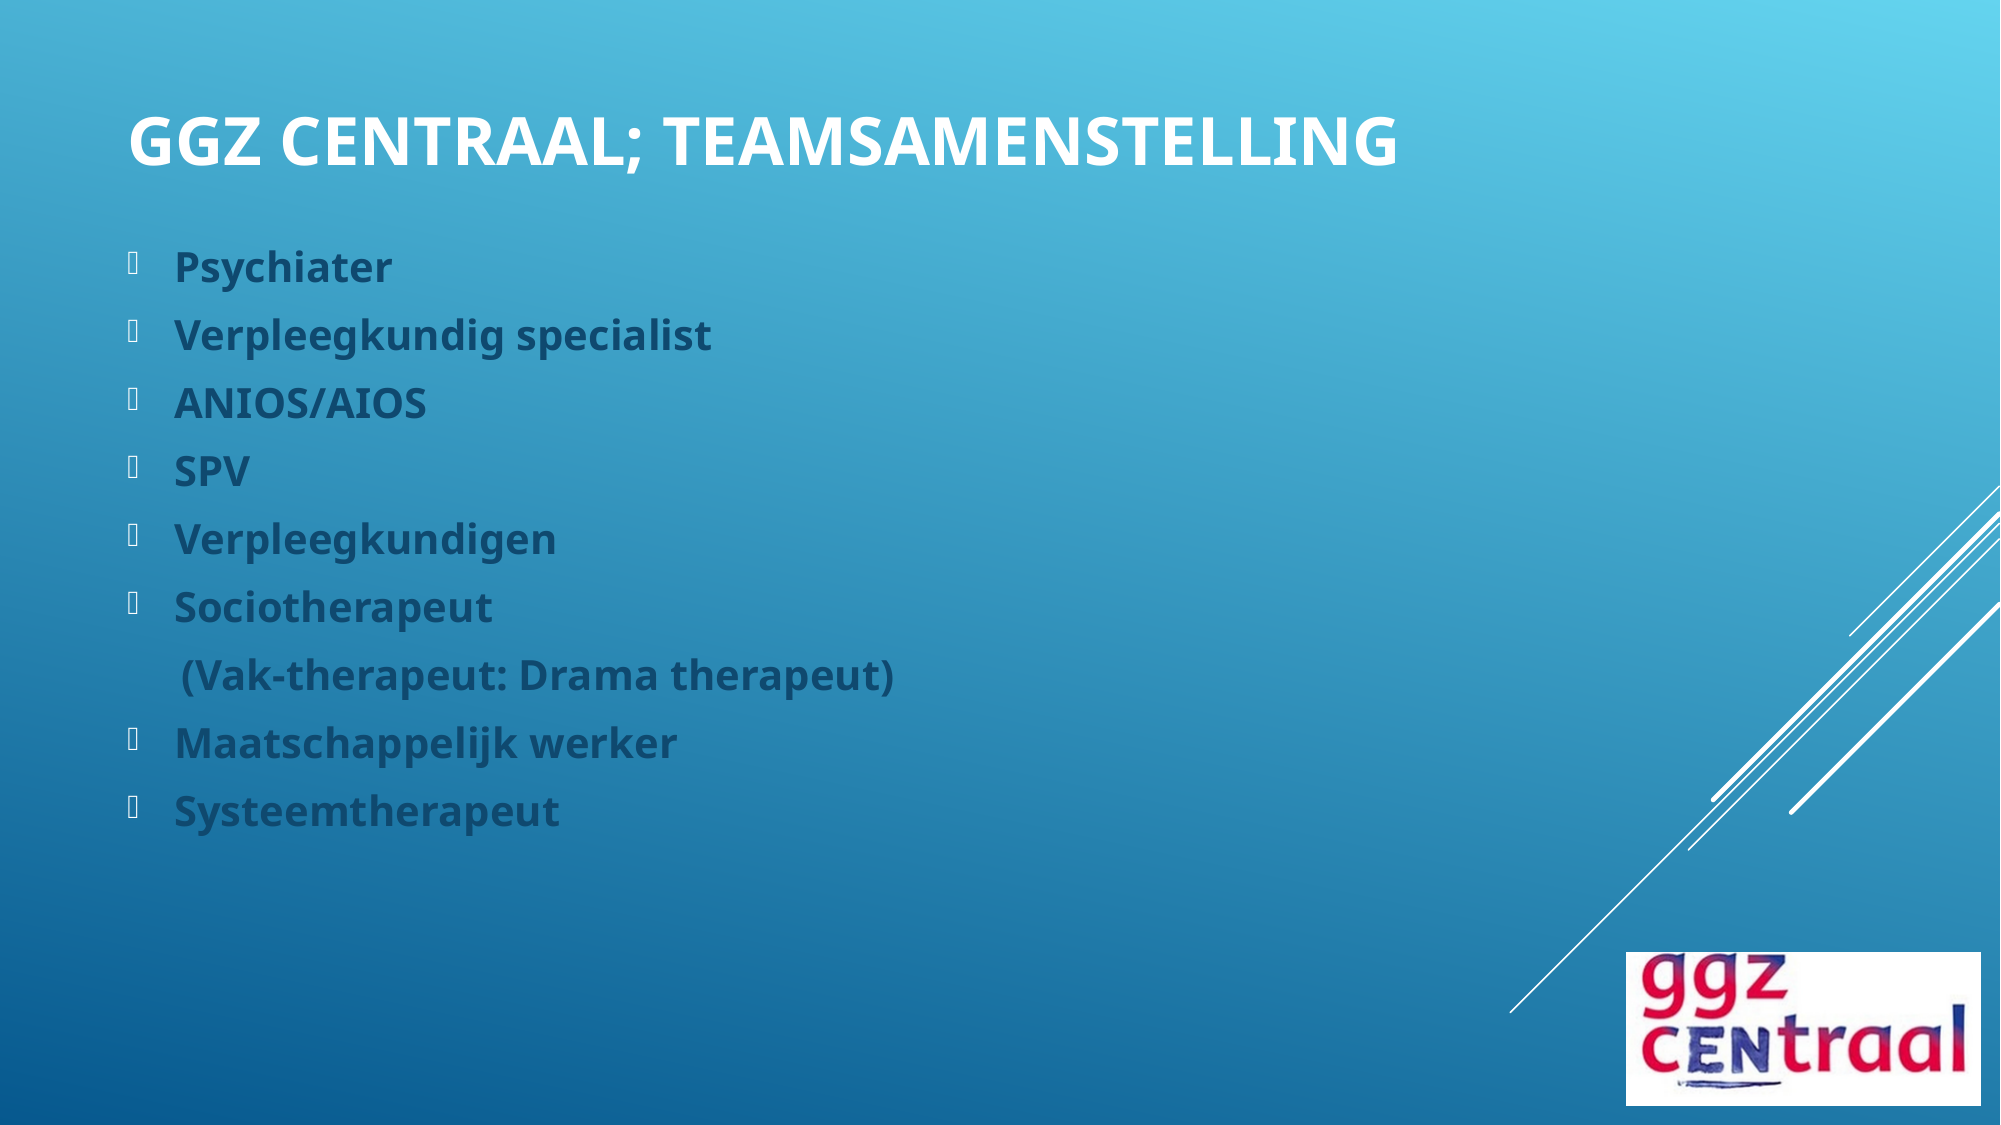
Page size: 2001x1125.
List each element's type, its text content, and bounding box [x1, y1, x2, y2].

picture [1626, 952, 1981, 1106]
list Psychiater Verpleegkundig specialist ANIOS/AIOS SPV Verpleegkundigen Sociotherapeut (Vak-therapeut: Drama therapeut) Maatschappelijk werker Systeemtherapeut [112, 258, 1513, 892]
title GGZ Centraal; Teamsamenstelling [112, 52, 1513, 227]
